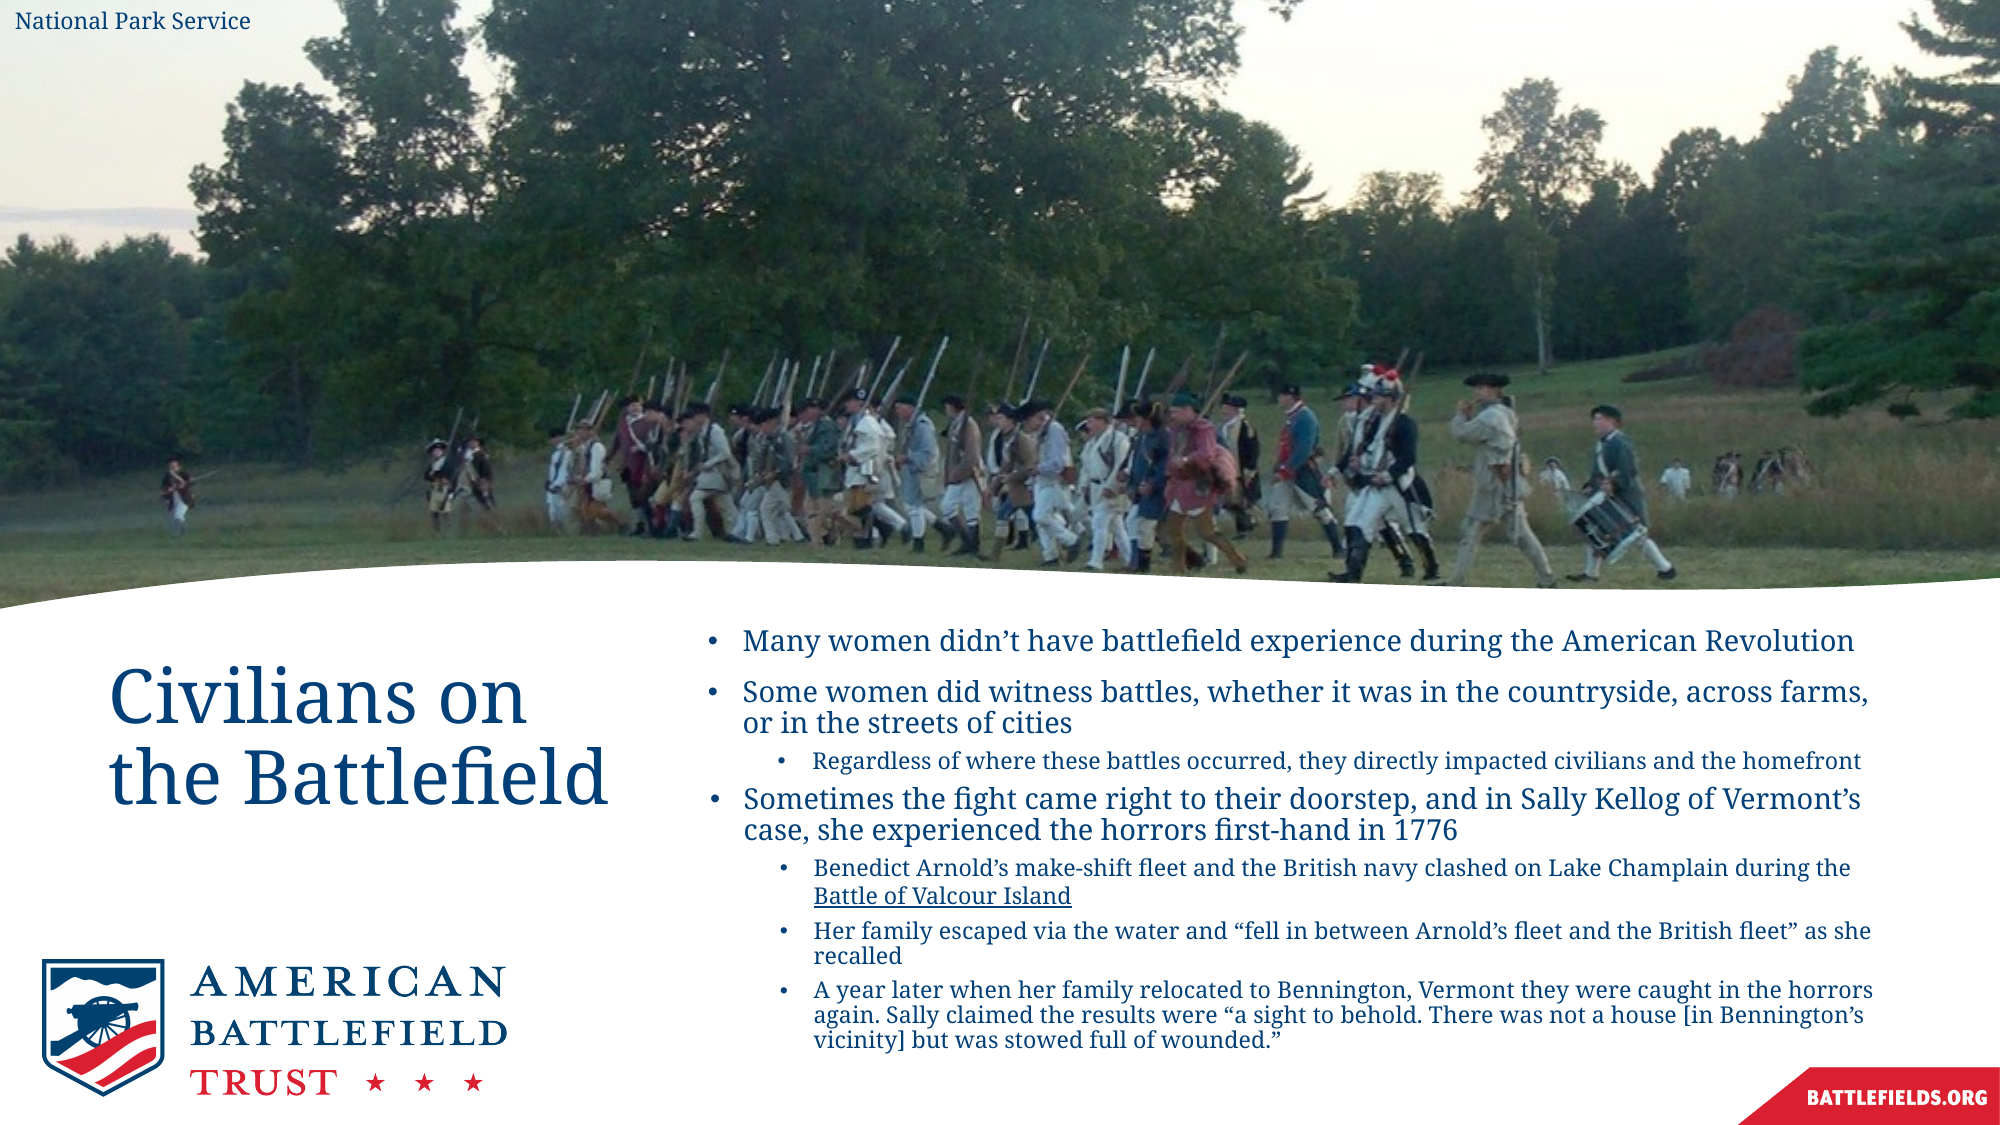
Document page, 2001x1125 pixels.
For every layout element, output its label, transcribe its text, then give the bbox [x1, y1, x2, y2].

title Civilians on the Battlefield [93, 609, 634, 942]
picture [42, 959, 508, 1097]
picture [0, 0, 2000, 609]
picture [1737, 1067, 2000, 1125]
list Many women didn’t have battlefield experience during the American Revolution Some women did witness battles, whether it was in the countryside, across farms, or in the streets of cities Regardless of where these battles occurred, they directly impacted civilians and the homefront Sometimes the fight came right to their doorstep, and in Sally Kellog of Vermont’s case, she experienced the horrors first-hand in 1776 Benedict Arnold’s make-shift fleet and the British navy clashed on Lake Champlain during the Battle of Valcour Island Her family escaped via the water and “fell in between Arnold’s fleet and the British fleet” as she recalled A year later when her family relocated to Bennington, Vermont they were caught in the horrors again. Sally claimed the results were “a sight to behold. There was not a house [in Bennington’s vicinity] but was stowed full of wounded.” [692, 615, 1921, 1066]
